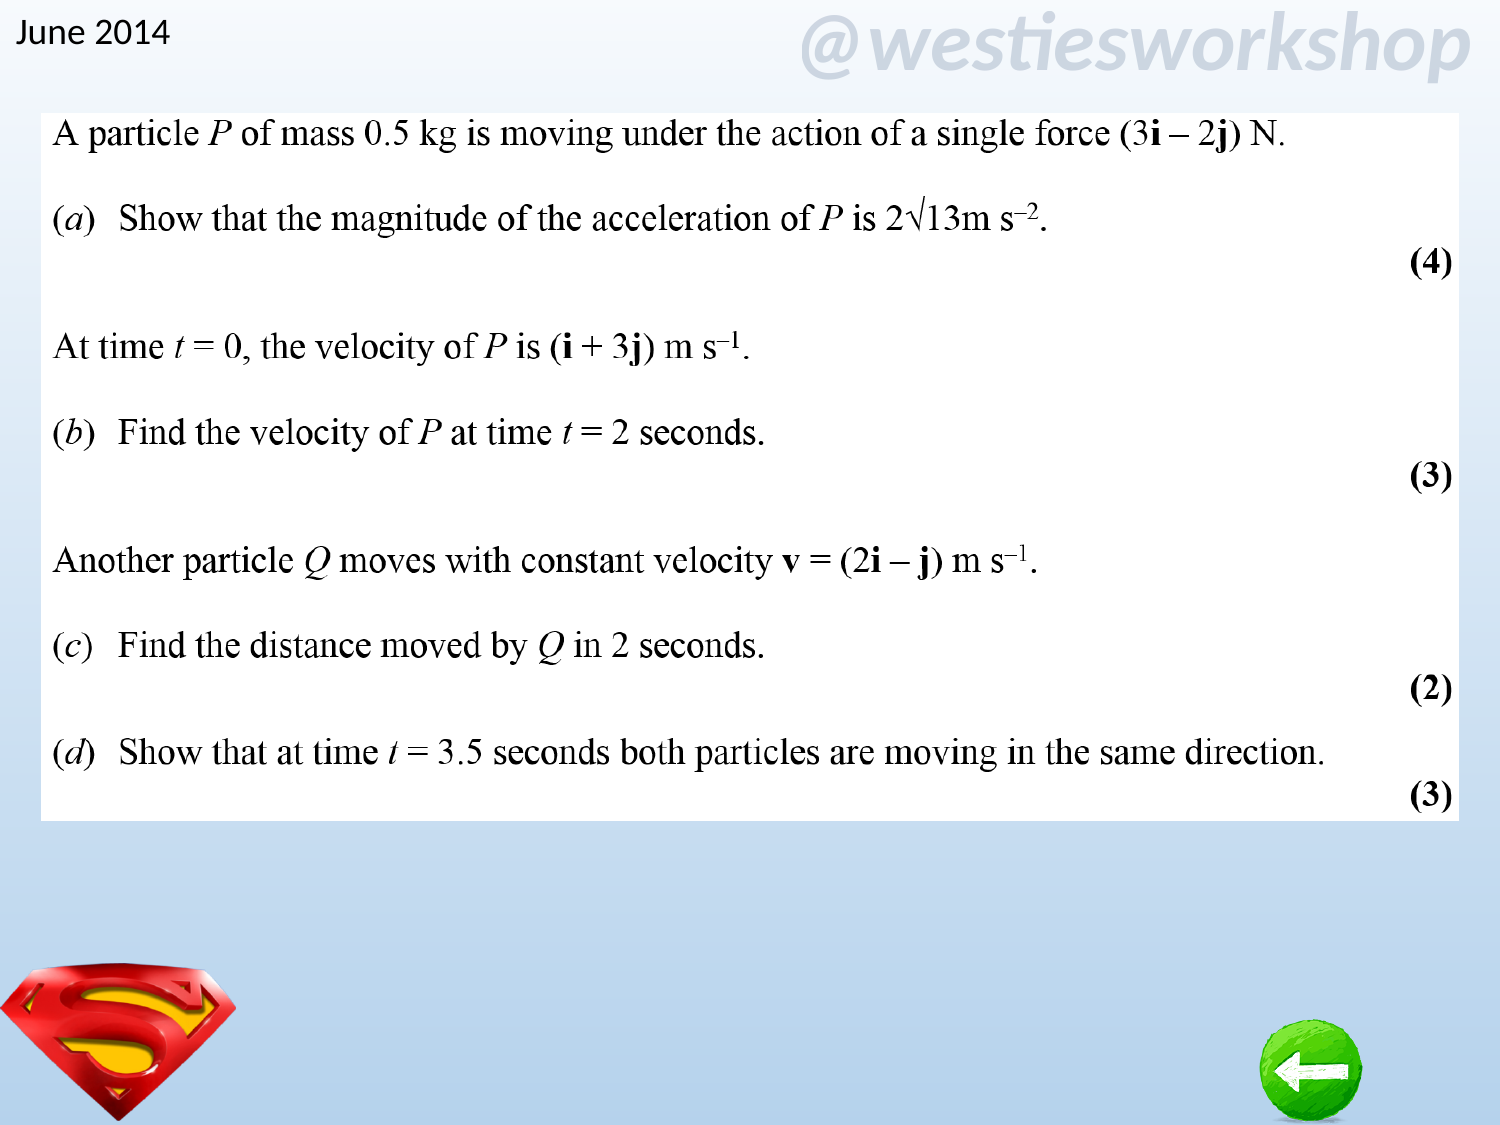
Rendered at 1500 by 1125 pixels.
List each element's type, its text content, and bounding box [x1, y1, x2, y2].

picture [41, 113, 1459, 821]
picture [0, 963, 236, 1121]
picture [1257, 1019, 1364, 1125]
text_box June 2014 [1, 0, 186, 60]
